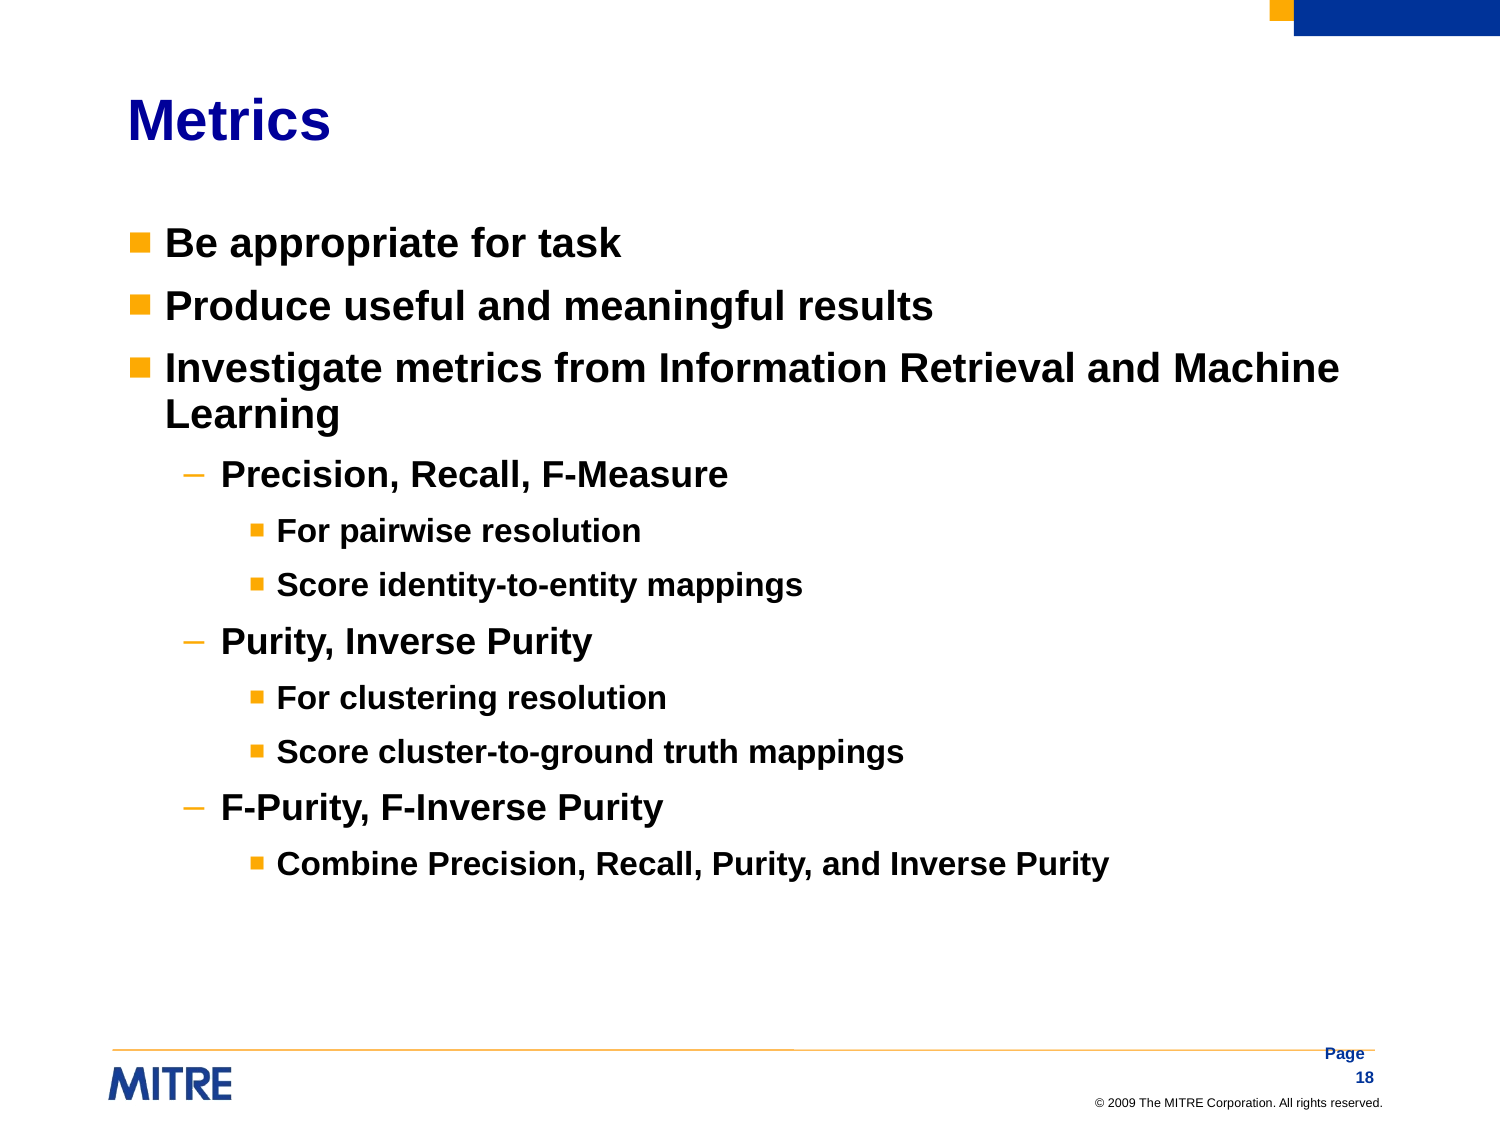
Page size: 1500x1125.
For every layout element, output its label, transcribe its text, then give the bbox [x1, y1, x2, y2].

slide_number Page 18 [1301, 1049, 1390, 1076]
picture [103, 1064, 236, 1106]
list Be appropriate for task Produce useful and meaningful results Investigate metrics from Information Retrieval and Machine Learning Precision, Recall, F-Measure For pairwise resolution Score identity-to-entity mappings Purity, Inverse Purity For clustering resolution Score cluster-to-ground truth mappings F-Purity, F-Inverse Purity Combine Precision, Recall, Purity, and Inverse Purity [112, 212, 1376, 1015]
title Metrics [112, 45, 1375, 200]
